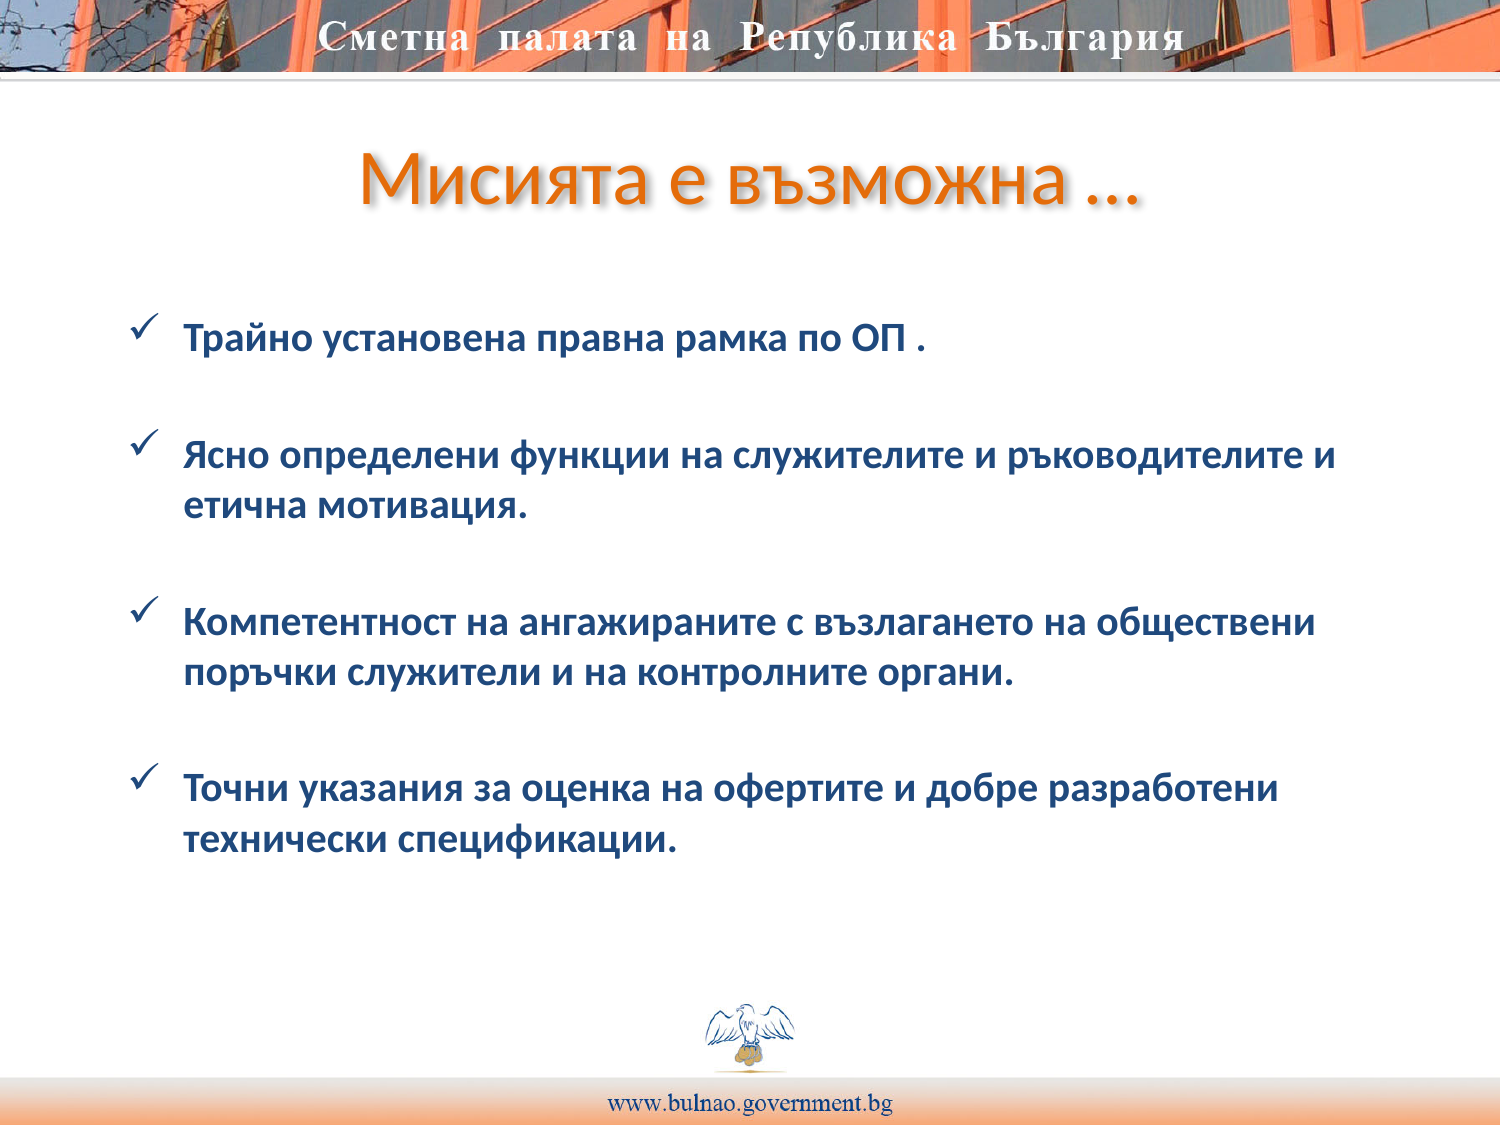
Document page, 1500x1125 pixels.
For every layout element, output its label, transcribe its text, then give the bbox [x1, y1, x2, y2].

title Мисията е възможна … [111, 113, 1388, 232]
subtitle Трайно установена правна рамка по ОП . Ясно определени функции на служителите и ръководителите и етична мотивация. Компетентност на ангажираните с възлагането на обществени поръчки служители и на контролните органи. Точни указания за оценка на офертите и добре разработени технически спецификации. [111, 302, 1424, 992]
picture [0, 0, 1500, 83]
picture [0, 993, 1500, 1125]
